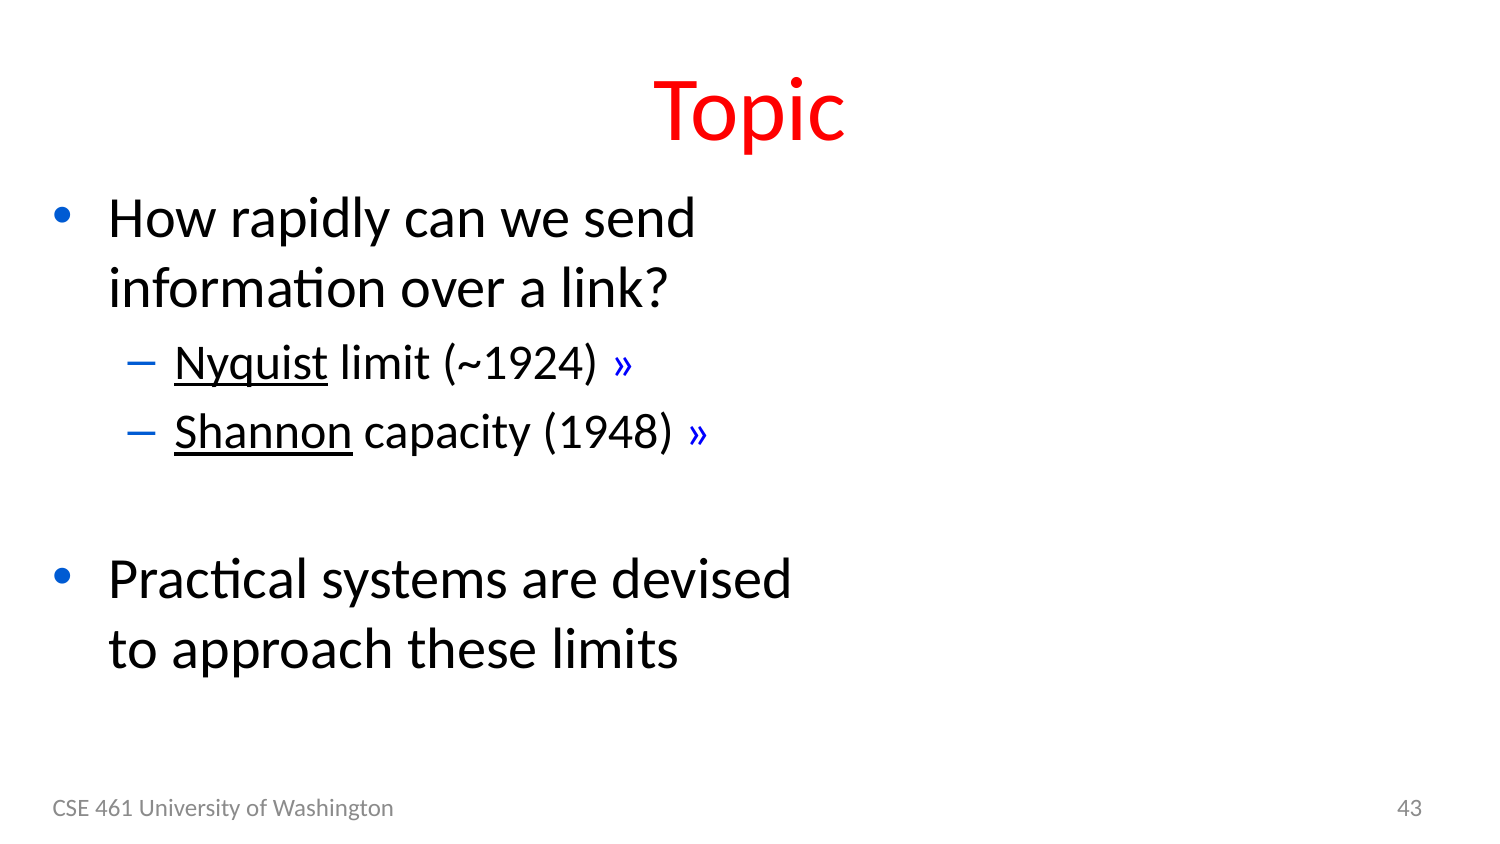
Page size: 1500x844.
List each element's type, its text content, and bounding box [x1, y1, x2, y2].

slide_number 43 [1087, 784, 1438, 830]
footer CSE 461 University of Washington [37, 784, 513, 830]
title Topic [37, 33, 1463, 175]
list How rapidly can we send information over a link? Nyquist limit (~1924) » Shannon capacity (1948) » Practical systems are devised to approach these limits [37, 171, 975, 760]
